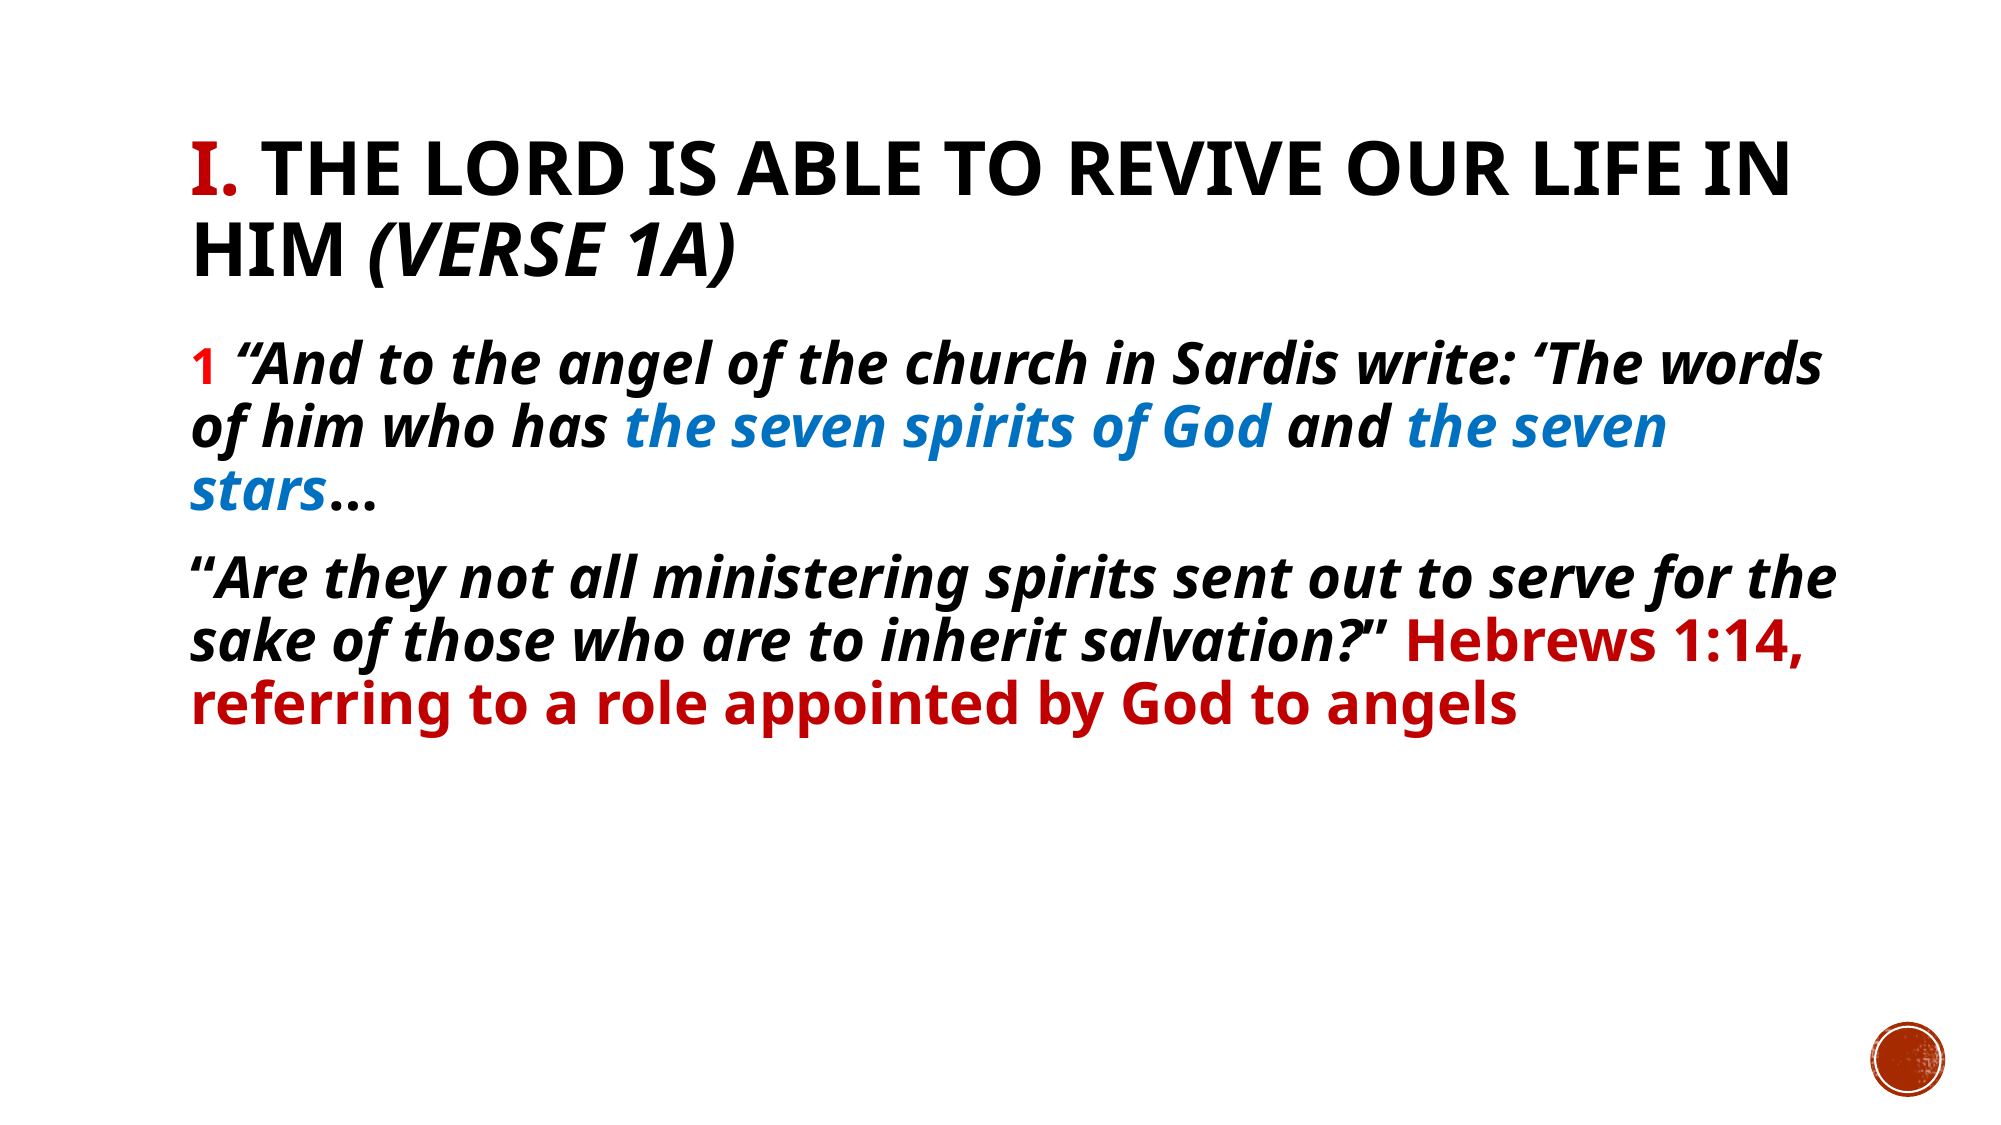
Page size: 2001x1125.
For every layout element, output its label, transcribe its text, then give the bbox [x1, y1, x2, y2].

list 1 “And to the angel of the church in Sardis write: ‘The words of him who has the seven spirits of God and the seven stars… “Are they not all ministering spirits sent out to serve for the sake of those who are to inherit salvation?” Hebrews 1:14, referring to a role appointed by God to angels [175, 327, 1874, 1077]
title I. The Lord is able to revive our life in Him (verse 1a) [175, 79, 1826, 327]
